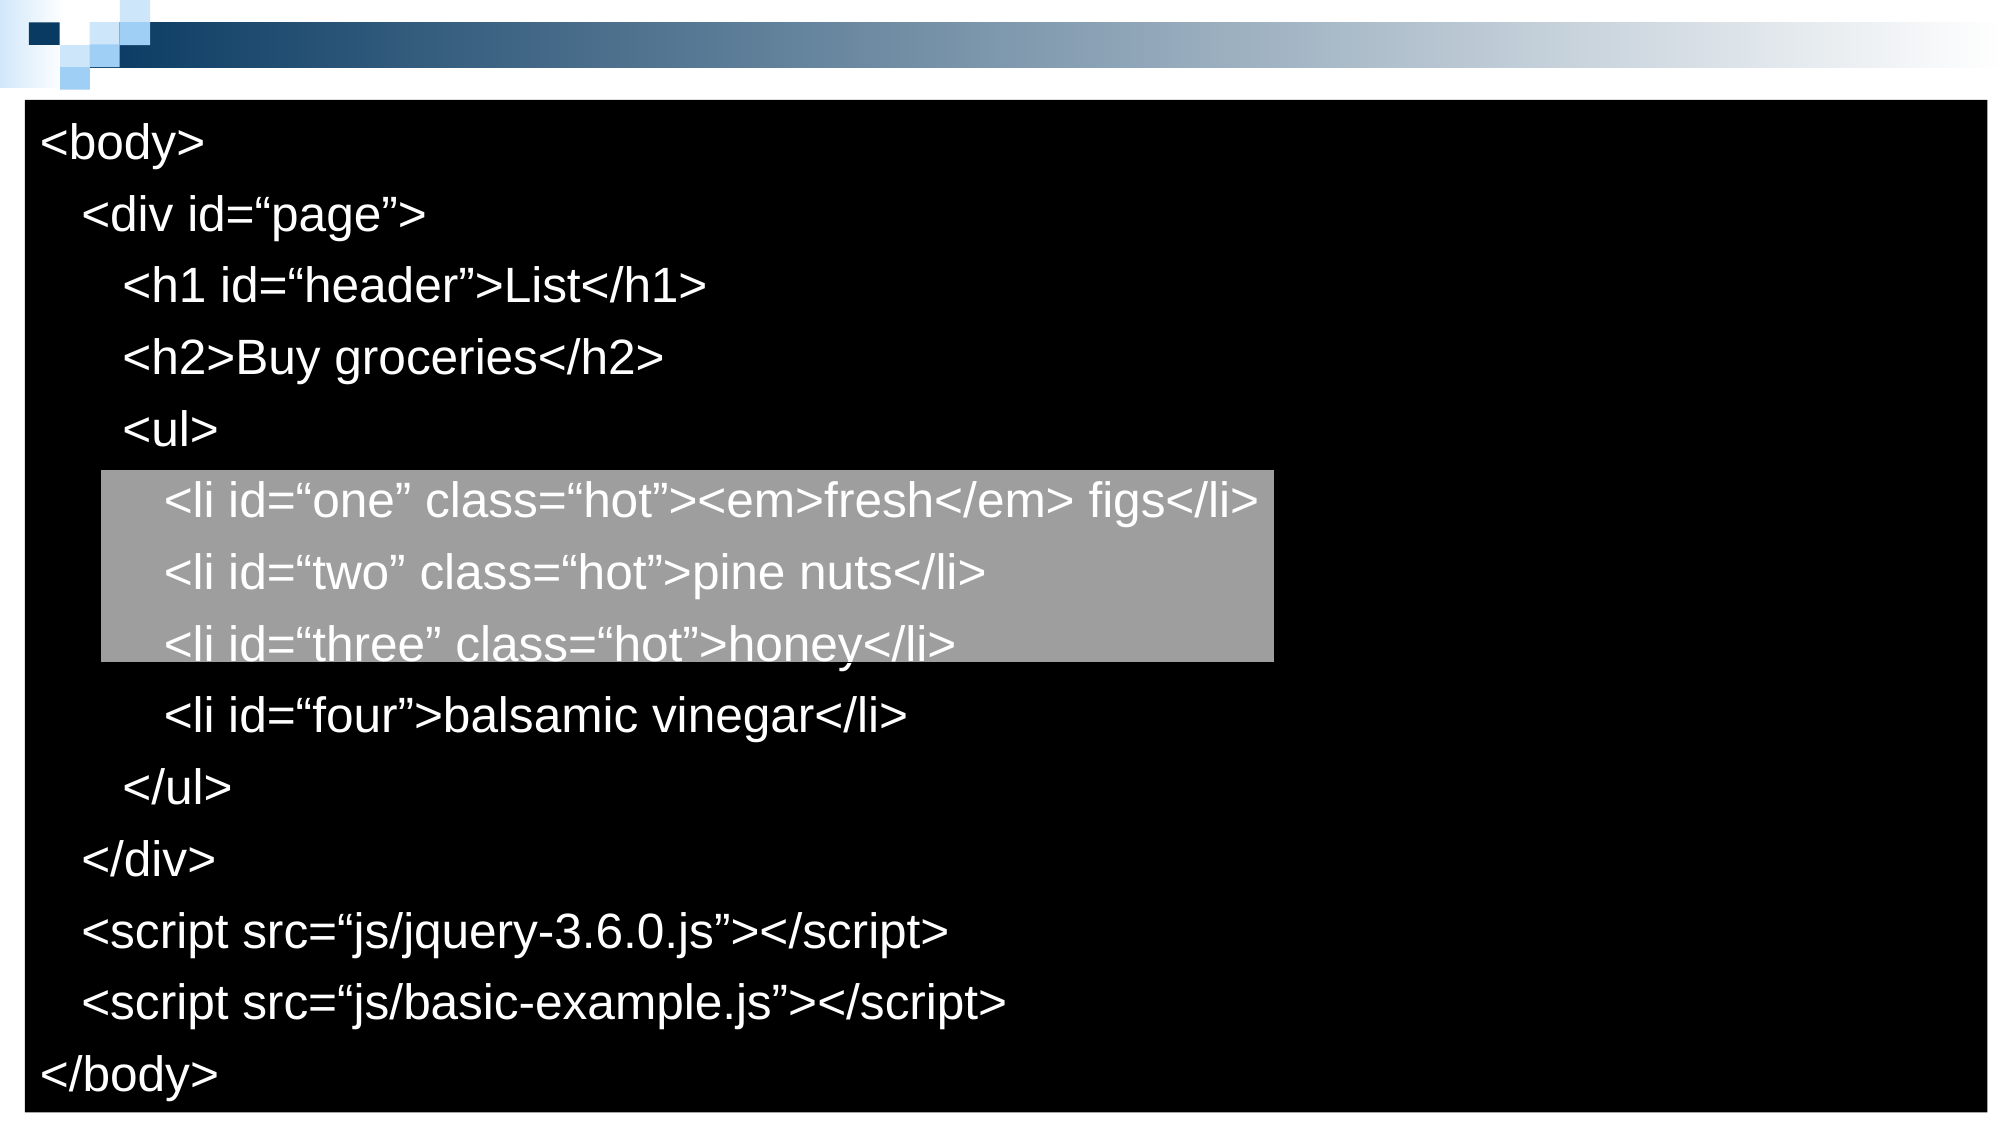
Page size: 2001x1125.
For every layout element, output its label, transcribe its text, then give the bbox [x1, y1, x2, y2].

list <body> <div id=“page”> <h1 id=“header”>List</h1> <h2>Buy groceries</h2> <ul> <li id=“one” class=“hot”><em>fresh</em> figs</li> <li id=“two” class=“hot”>pine nuts</li> <li id=“three” class=“hot”>honey</li> <li id=“four”>balsamic vinegar</li> </ul> </div> <script src=“js/jquery-3.6.0.js”></script> <script src=“js/basic-example.js”></script> </body> [24, 99, 1988, 1113]
text_box [99, 468, 1275, 663]
